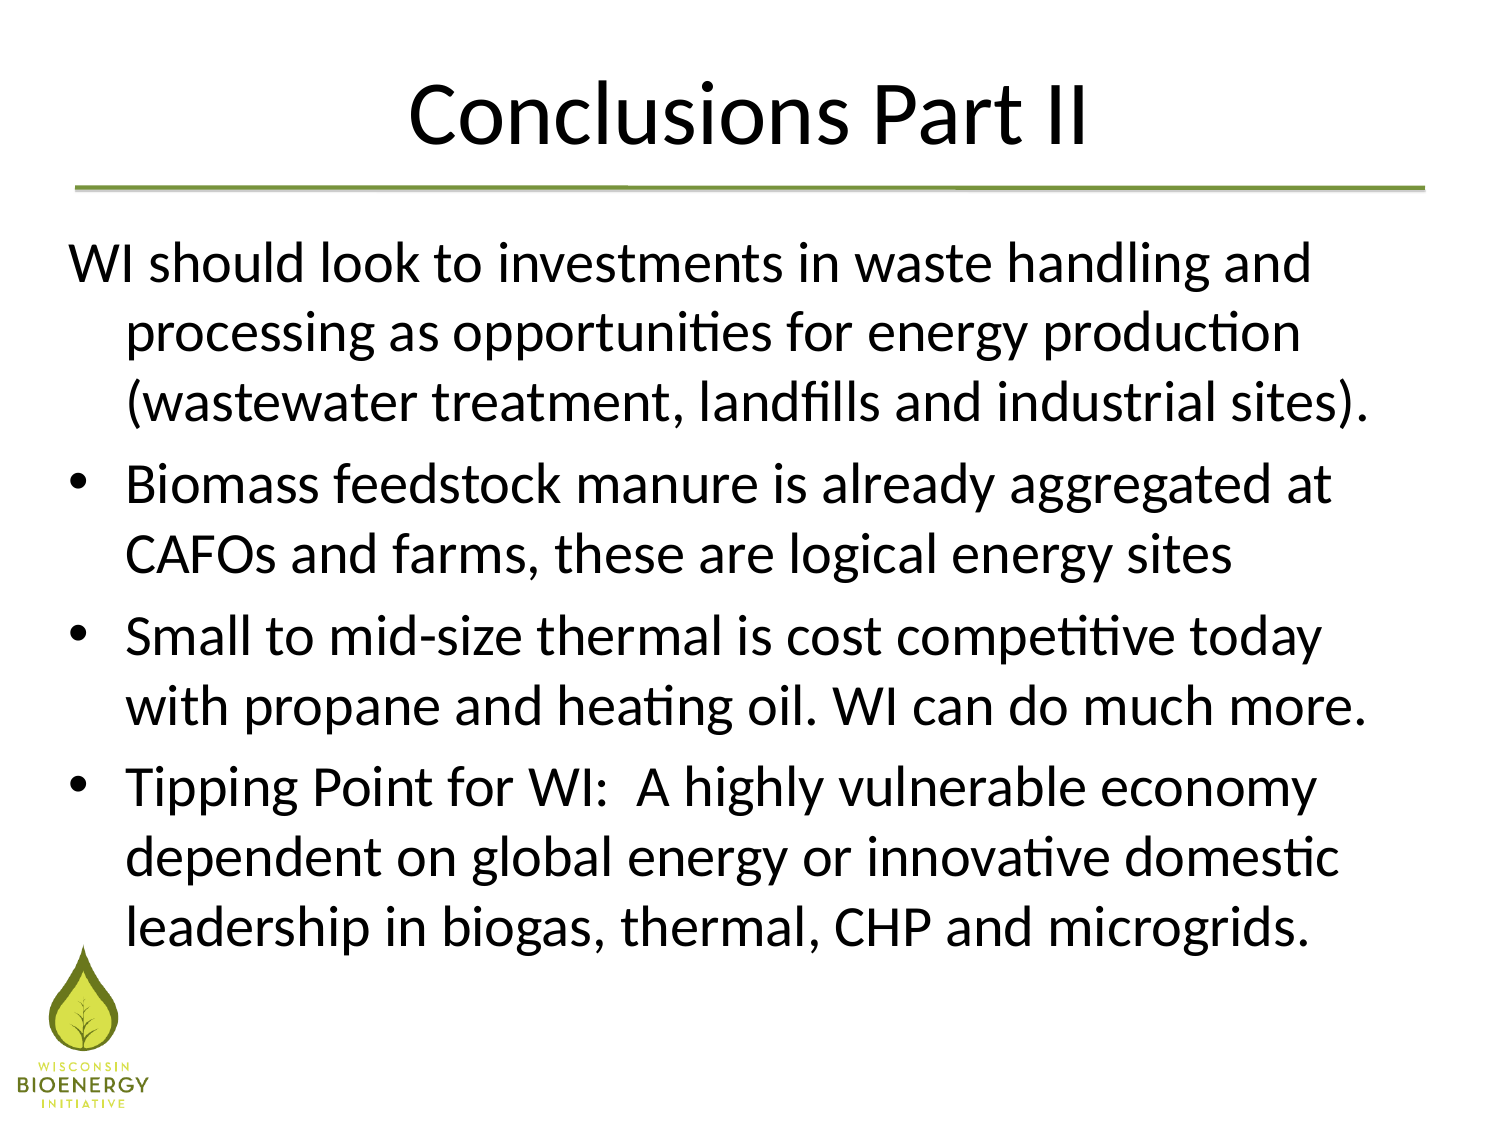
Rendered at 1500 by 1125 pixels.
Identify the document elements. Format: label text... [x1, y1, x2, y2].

title Conclusions Part II [75, 45, 1425, 200]
picture [0, 936, 161, 1125]
list WI should look to investments in waste handling and processing as opportunities for energy production (wastewater treatment, landfills and industrial sites). Biomass feedstock manure is already aggregated at CAFOs and farms, these are logical energy sites Small to mid-size thermal is cost competitive today with propane and heating oil. WI can do much more. Tipping Point for WI: A highly vulnerable economy dependent on global energy or innovative domestic leadership in biogas, thermal, CHP and microgrids. [53, 216, 1404, 984]
